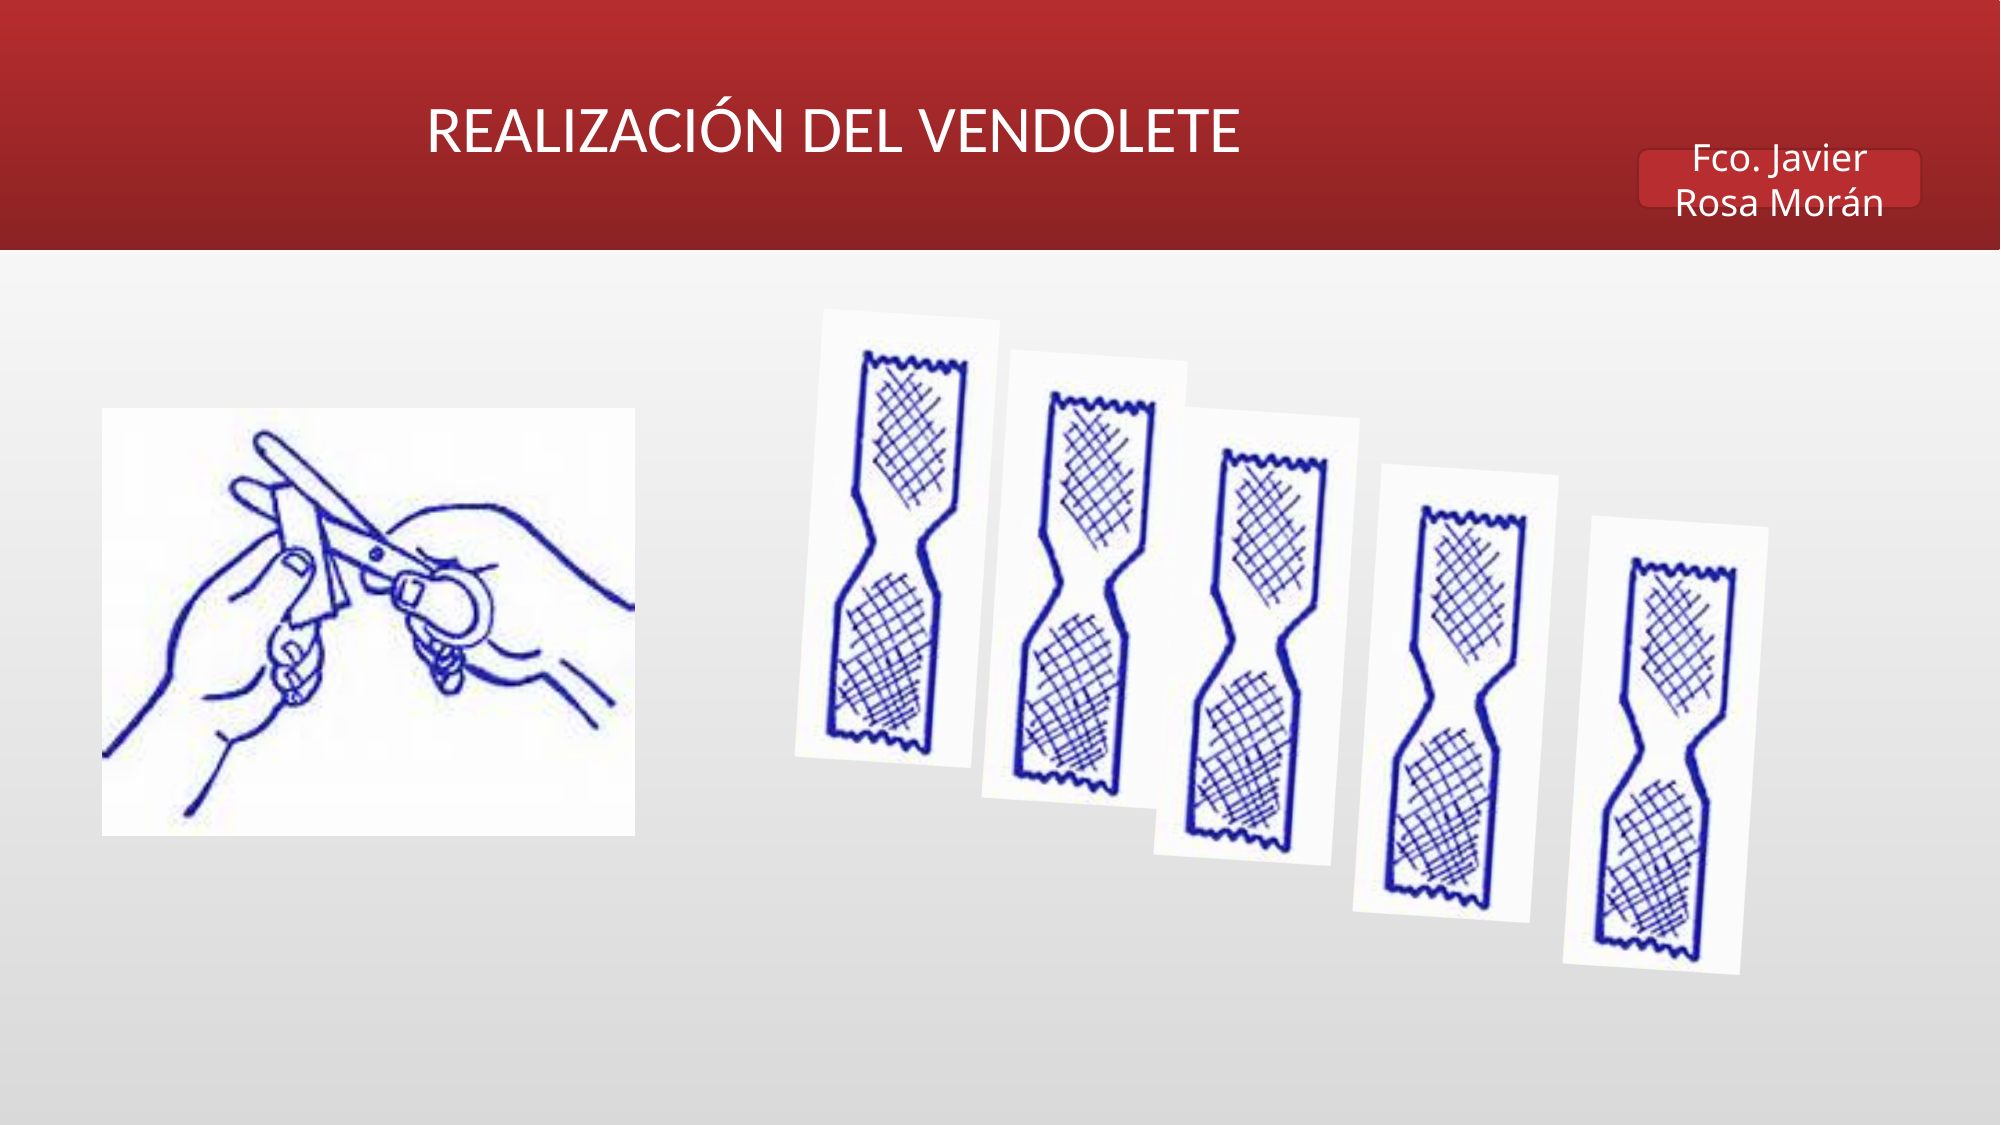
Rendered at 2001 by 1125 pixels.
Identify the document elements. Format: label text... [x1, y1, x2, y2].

text_box Fco. Javier Rosa Morán [1636, 147, 1923, 210]
title REALIZACIÓN DEL VENDOLETE [411, 21, 1374, 240]
picture [672, 310, 1890, 974]
picture [102, 408, 635, 836]
